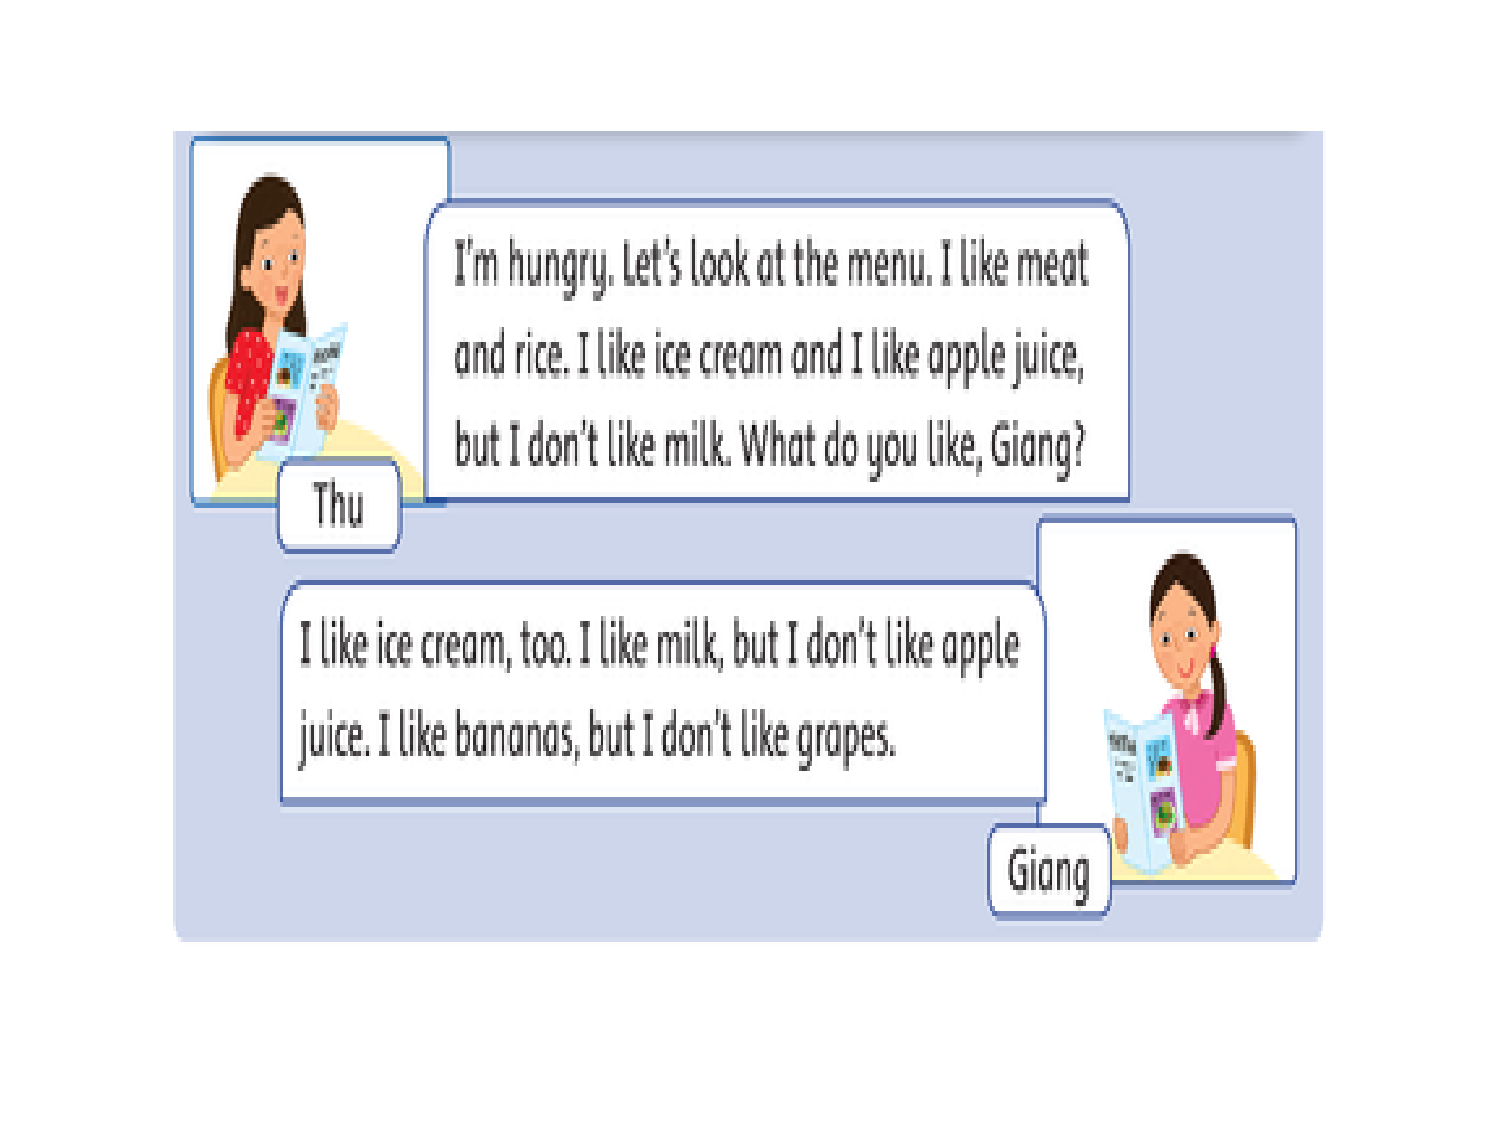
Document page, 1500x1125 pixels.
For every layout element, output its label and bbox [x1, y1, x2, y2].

picture [149, 131, 1351, 994]
